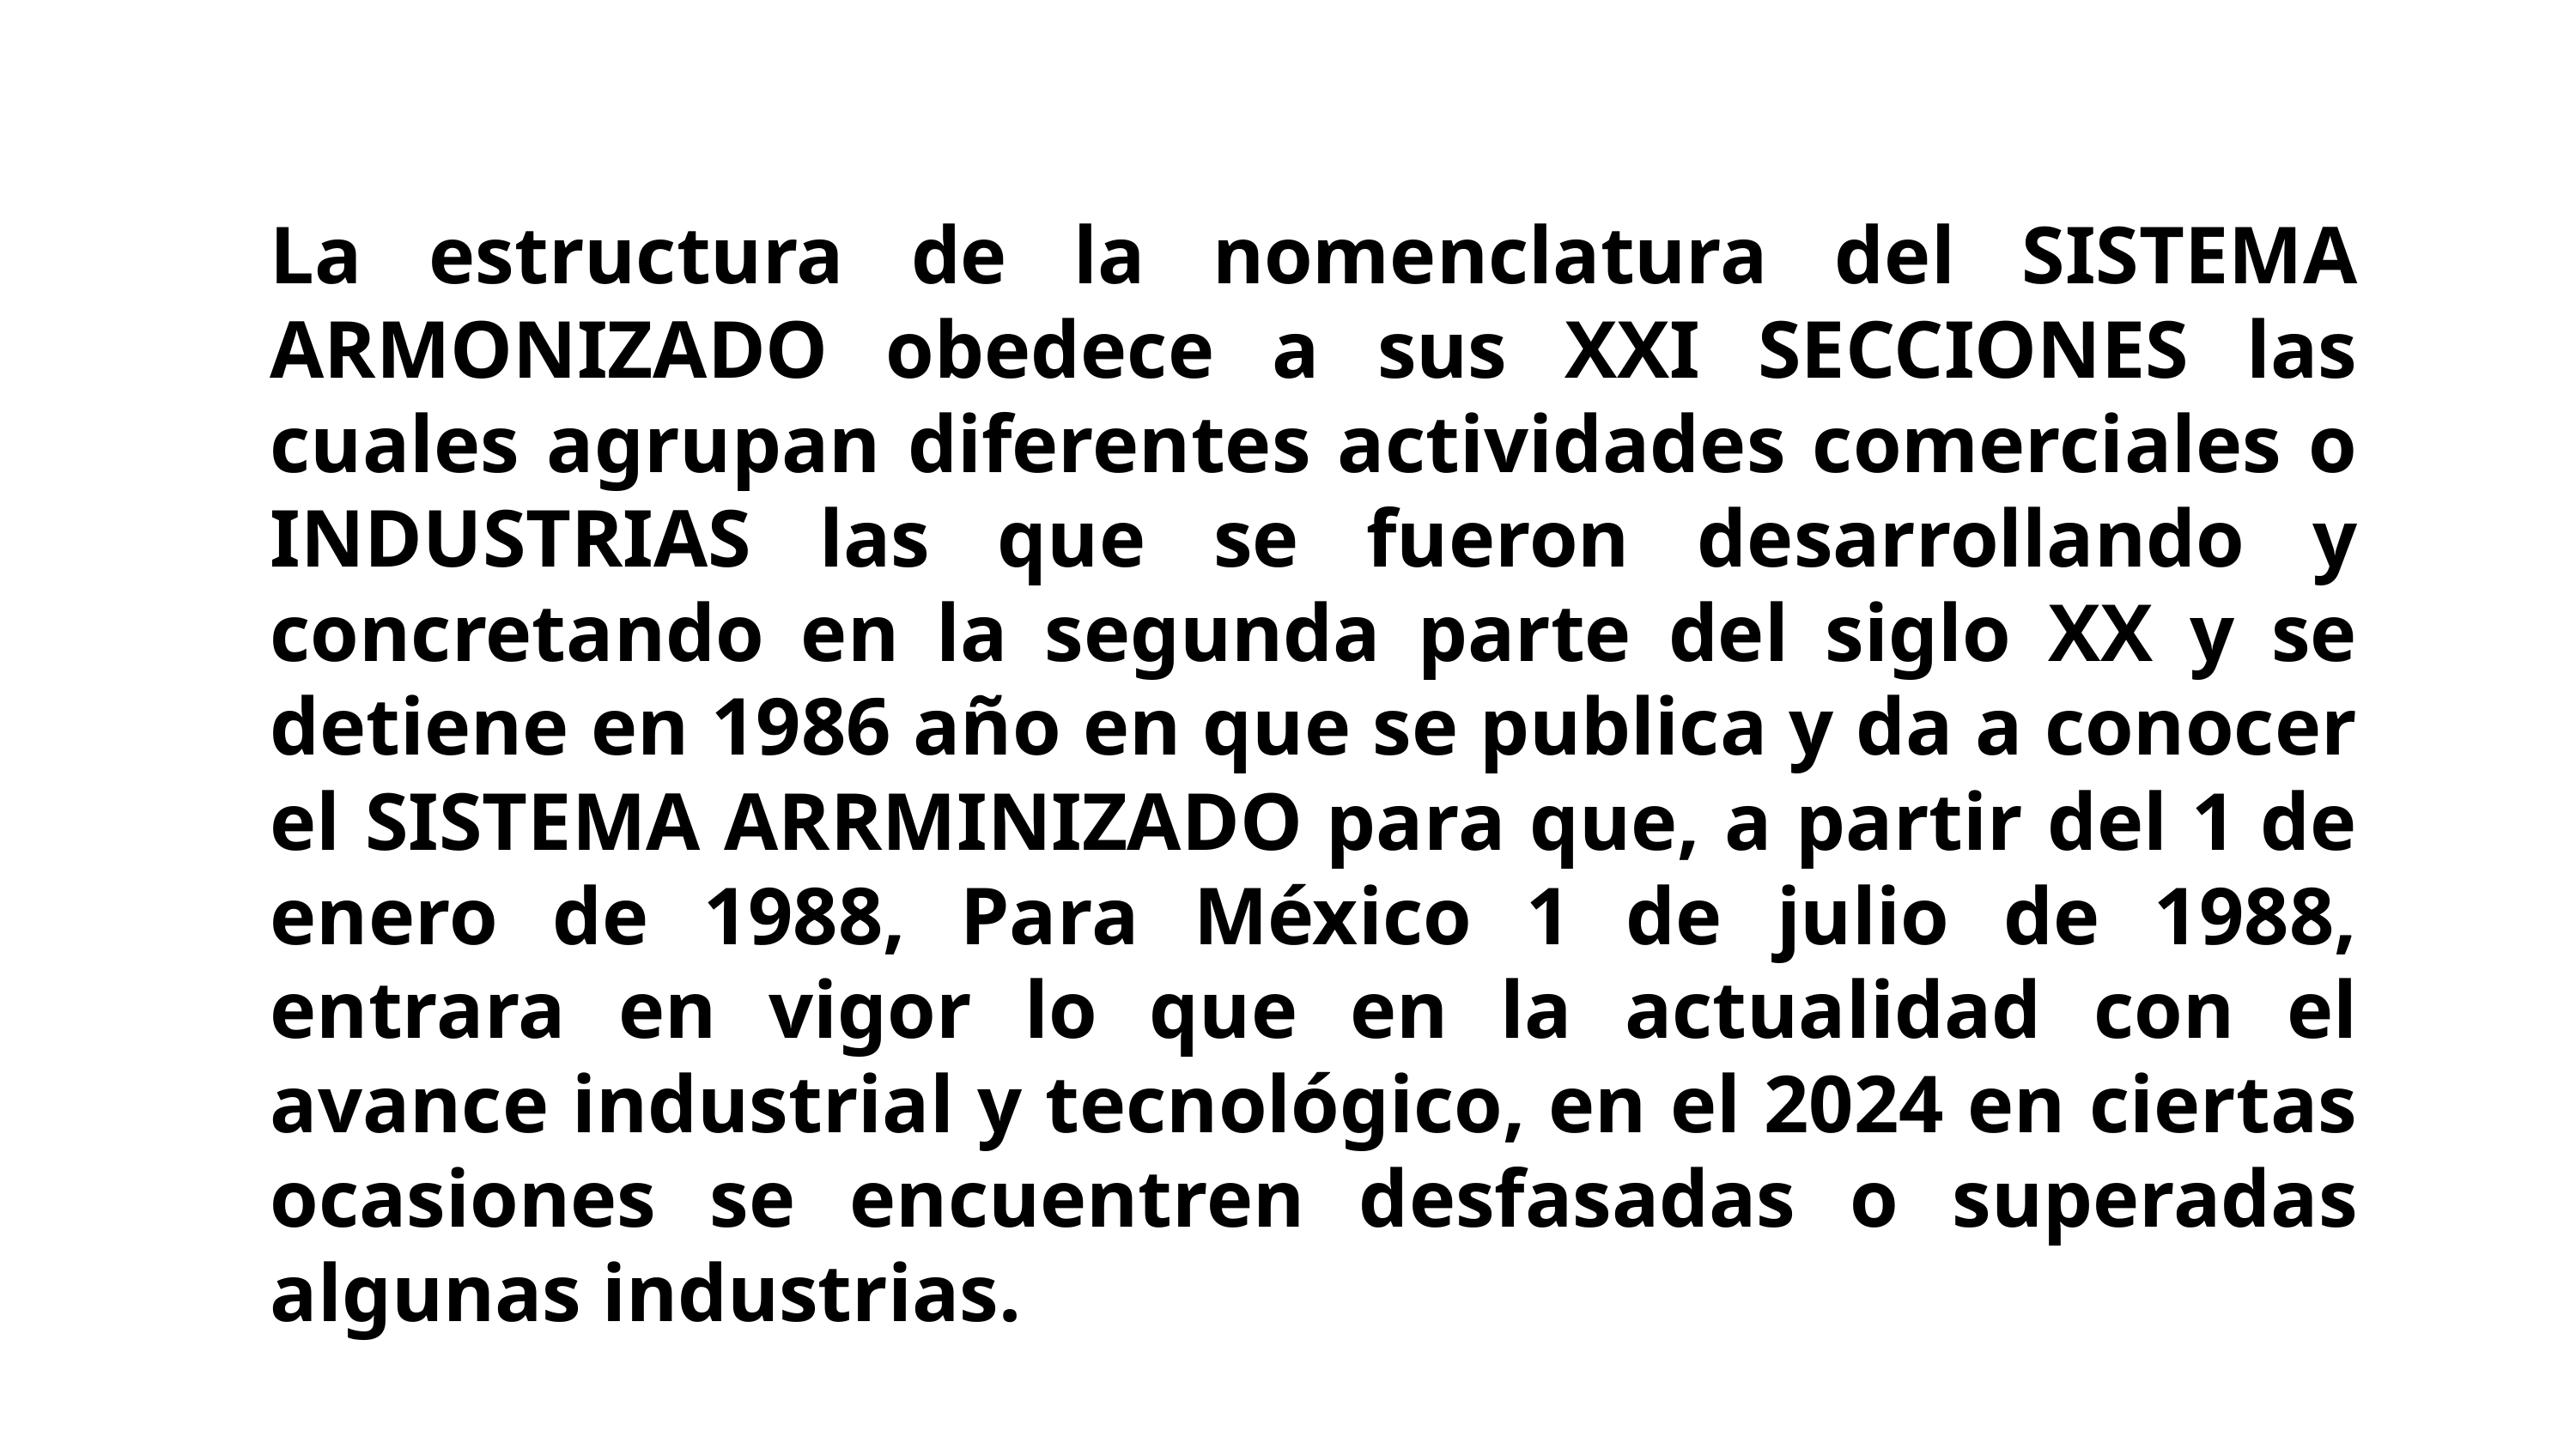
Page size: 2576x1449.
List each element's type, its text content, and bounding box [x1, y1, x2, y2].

text_box La estructura de la nomenclatura del SISTEMA ARMONIZADO obedece a sus XXI SECCIONES las cuales agrupan diferentes actividades comerciales o INDUSTRIAS las que se fueron desarrollando y concretando en la segunda parte del siglo XX y se detiene en 1986 año en que se publica y da a conocer el SISTEMA ARRMINIZADO para que, a partir del 1 de enero de 1988, Para México 1 de julio de 1988, entrara en vigor lo que en la actualidad con el avance industrial y tecnológico, en el 2024 en ciertas ocasiones se encuentren desfasadas o superadas algunas industrias. [257, 198, 2372, 1449]
